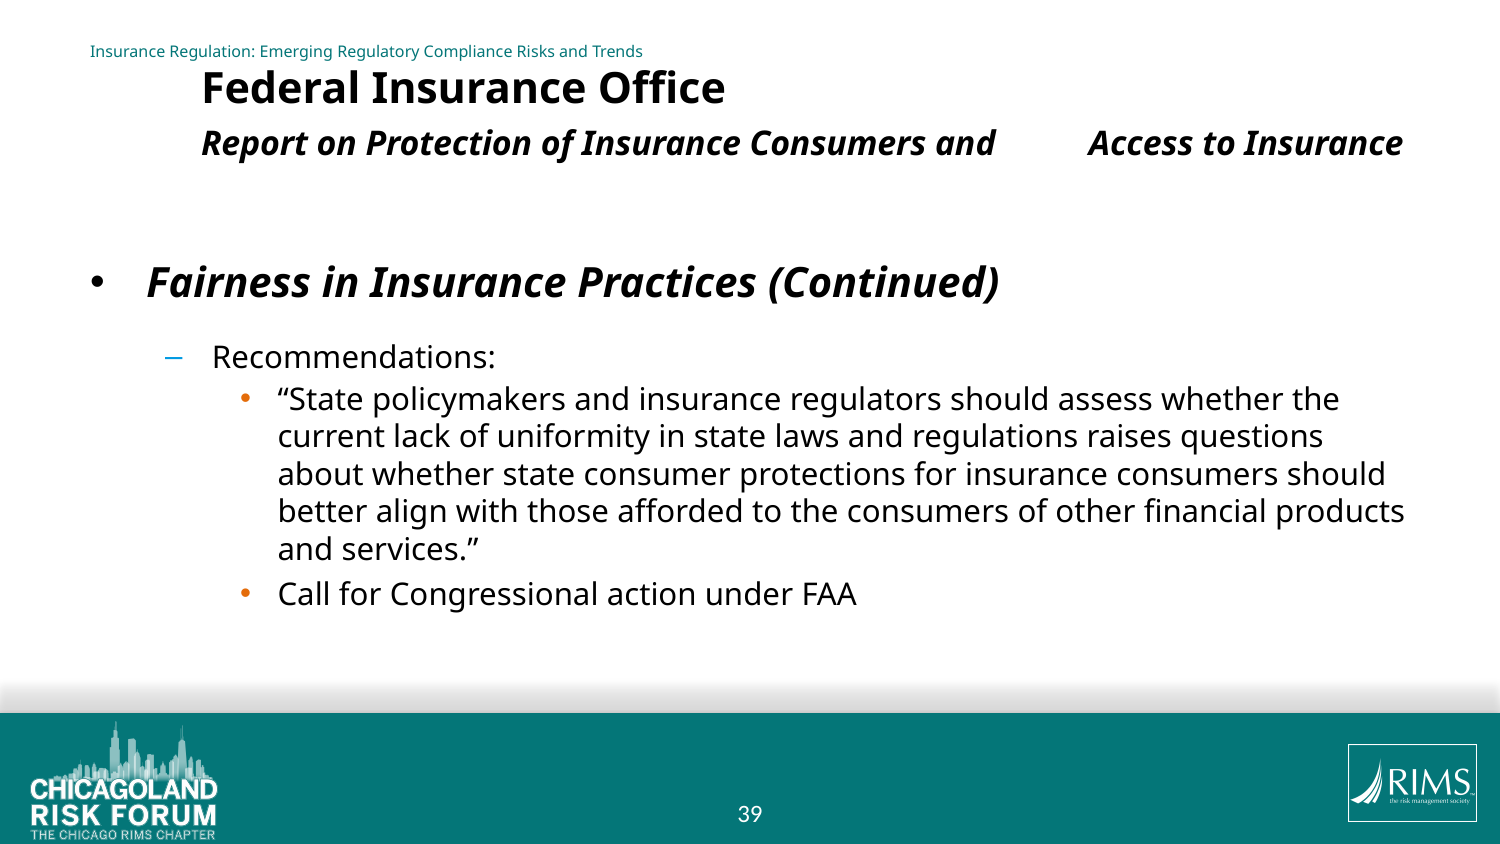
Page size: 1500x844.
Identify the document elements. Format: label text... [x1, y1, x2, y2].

picture [29, 721, 219, 842]
title Insurance Regulation: Emerging Regulatory Compliance Risks and Trends Federal Insurance Office Report on Protection of Insurance Consumers and Access to Insurance [75, 33, 1425, 175]
list Fairness in Insurance Practices (Continued) Recommendations: “State policymakers and insurance regulators should assess whether the current lack of uniformity in state laws and regulations raises questions about whether state consumer protections for insurance consumers should better align with those afforded to the consumers of other financial products and services.” Call for Congressional action under FAA [75, 248, 1425, 681]
picture [1348, 744, 1477, 822]
